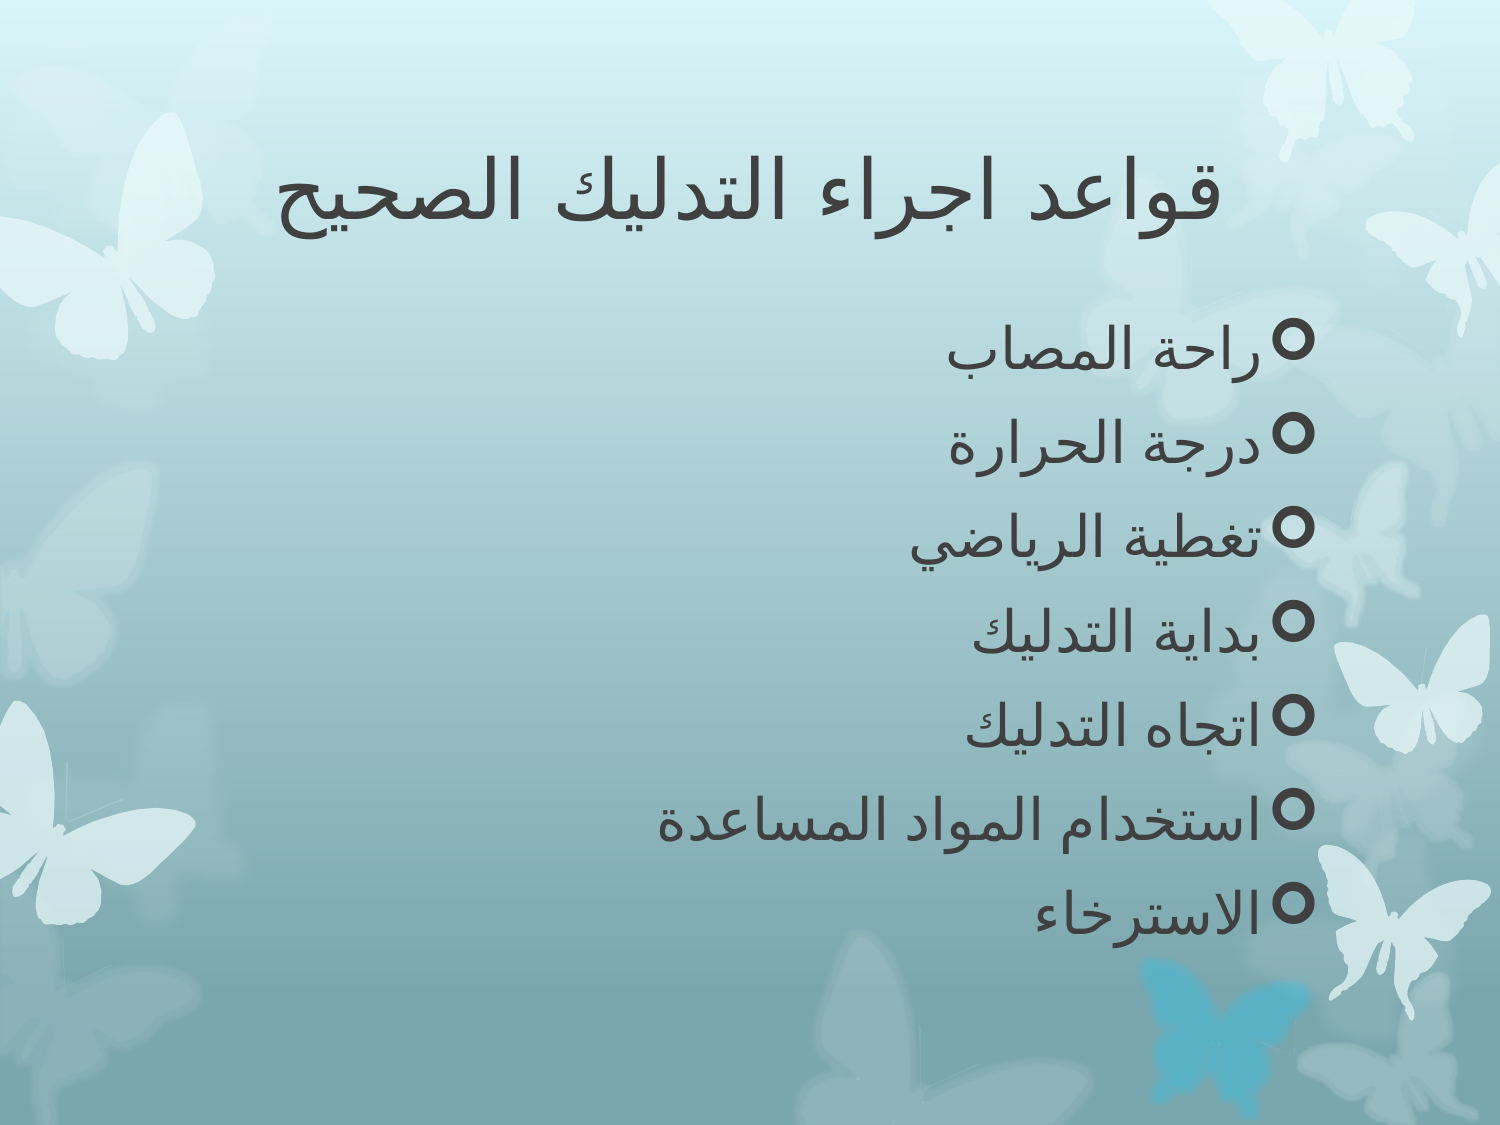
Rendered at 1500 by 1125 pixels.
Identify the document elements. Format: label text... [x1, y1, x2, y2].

list راحة المصاب درجة الحرارة تغطية الرياضي بداية التدليك اتجاه التدليك استخدام المواد المساعدة الاسترخاء [165, 296, 1335, 962]
title قواعد اجراء التدليك الصحيح [165, 110, 1335, 263]
